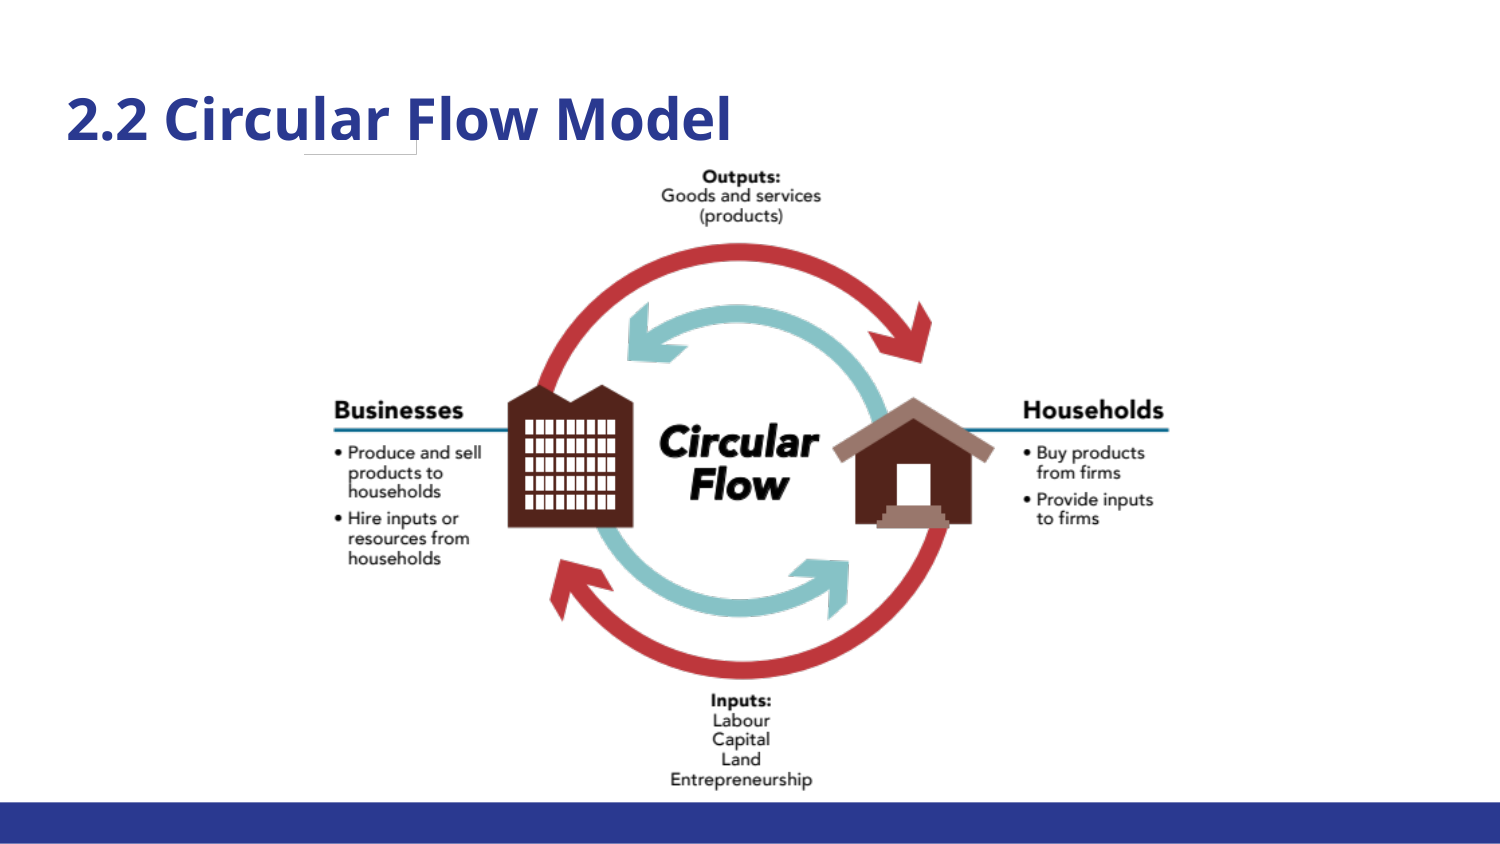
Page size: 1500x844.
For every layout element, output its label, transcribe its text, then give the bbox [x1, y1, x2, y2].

title 2.2 Circular Flow Model [51, 67, 1449, 167]
picture [303, 139, 1196, 818]
